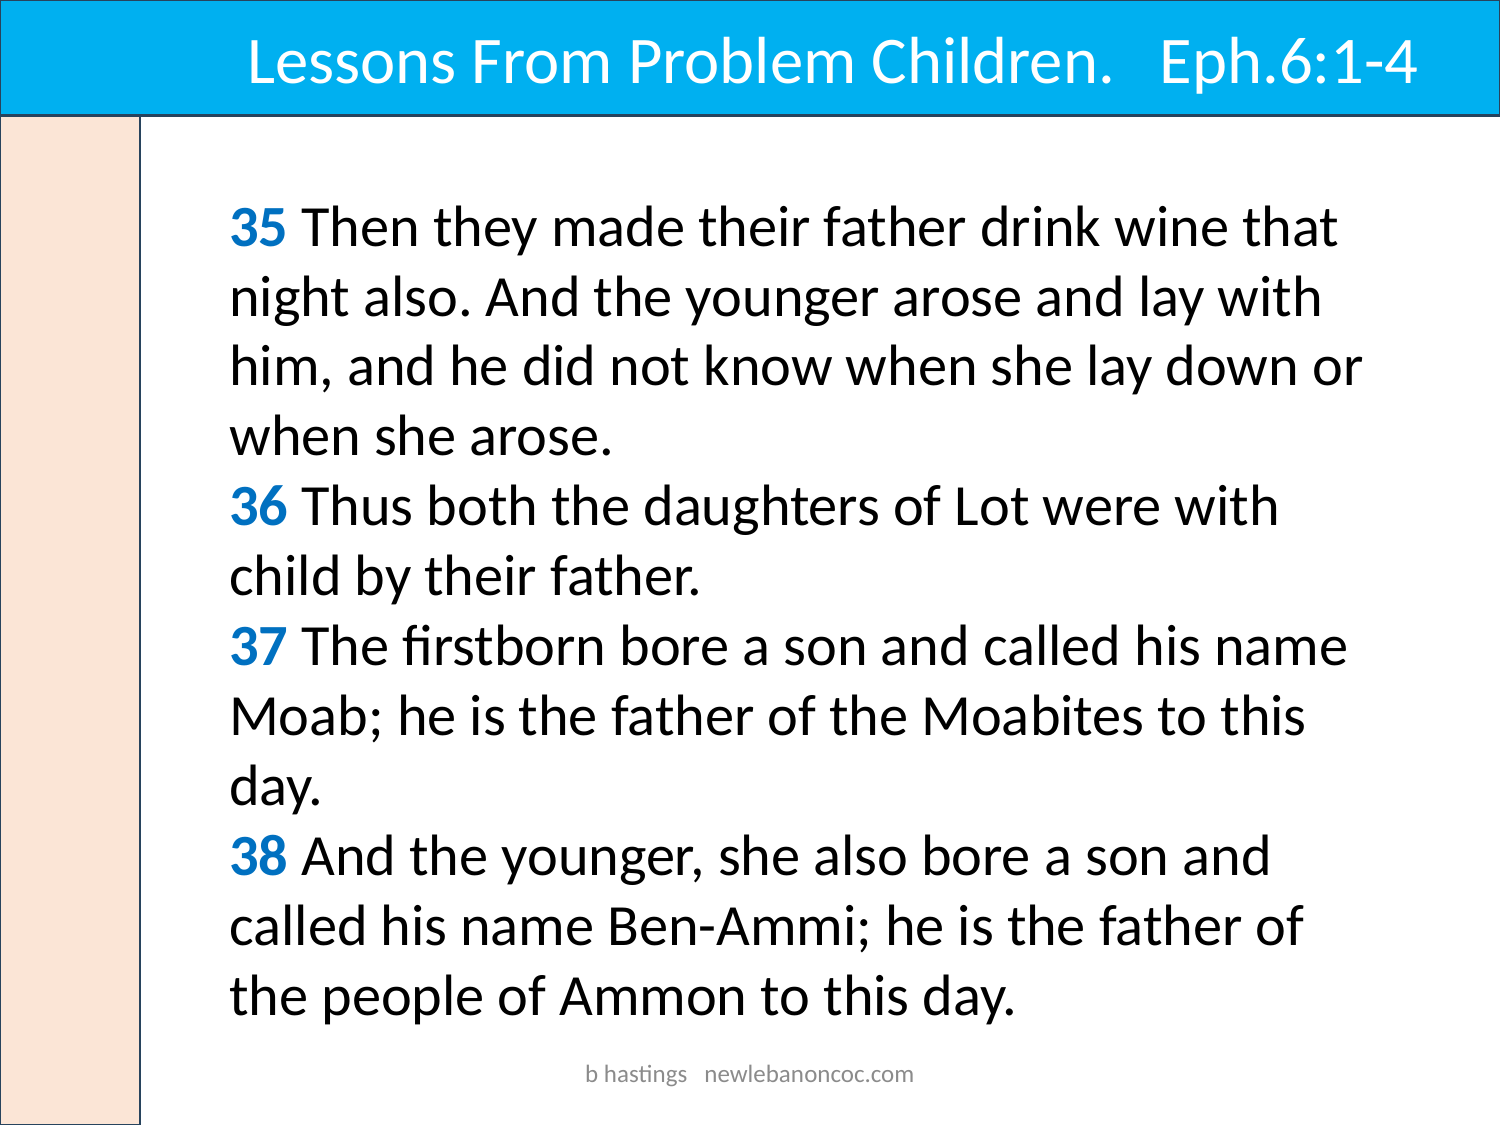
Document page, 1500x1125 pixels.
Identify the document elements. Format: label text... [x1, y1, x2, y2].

text_box [0, 0, 1500, 9]
footer b hastings newlebanoncoc.com [496, 1042, 1004, 1103]
text_box 35 Then they made their father drink wine that night also. And the younger arose and lay with him, and he did not know when she lay down or when she arose. 36 Thus both the daughters of Lot were with child by their father. 37 The firstborn bore a son and called his name Moab; he is the father of the Moabites to this day. 38 And the younger, she also bore a son and called his name Ben-Ammi; he is the father of the people of Ammon to this day. [214, 180, 1388, 1035]
text_box [0, 117, 141, 1125]
text_box [0, 105, 1500, 117]
text_box Lessons From Problem Children. Eph.6:1-4 [0, 9, 1500, 105]
